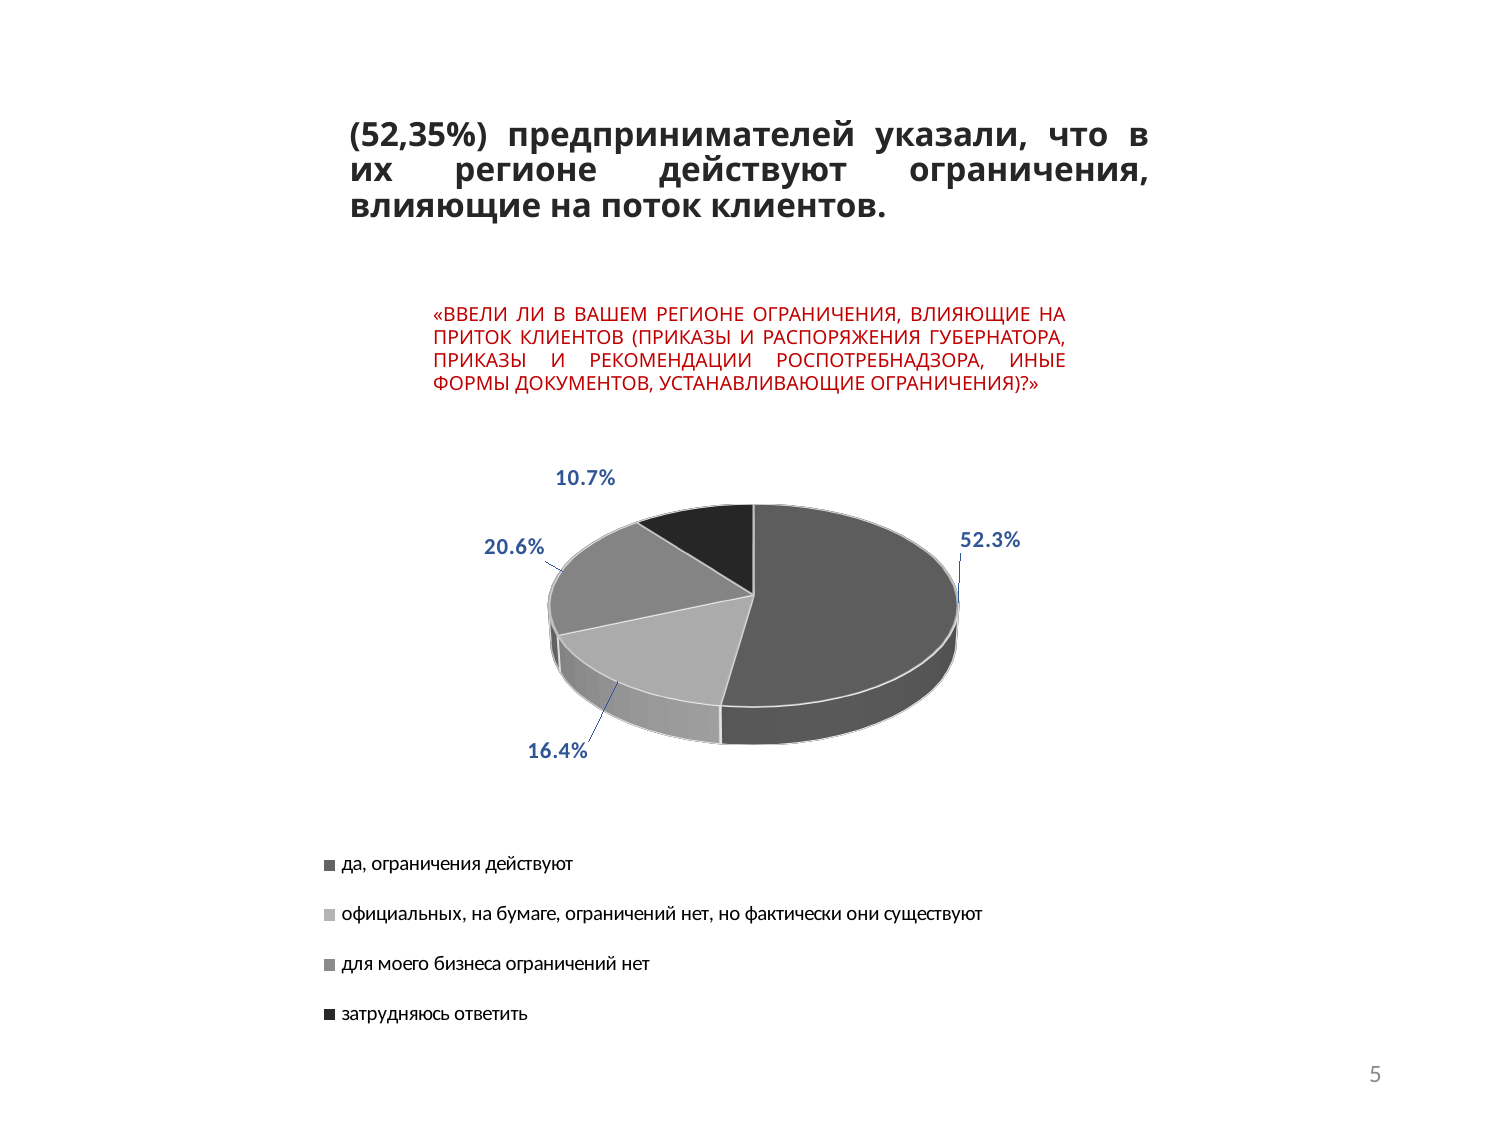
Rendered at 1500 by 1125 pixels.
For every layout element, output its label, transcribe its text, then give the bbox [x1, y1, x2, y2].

slide_number 5 [1059, 1042, 1397, 1103]
text_box «ВВЕЛИ ЛИ В ВАШЕМ РЕГИОНЕ ОГРАНИЧЕНИЯ, ВЛИЯЮЩИЕ НА ПРИТОК КЛИЕНТОВ (ПРИКАЗЫ И РАСПОРЯЖЕНИЯ ГУБЕРНАТОРА, ПРИКАЗЫ И РЕКОМЕНДАЦИИ РОСПОТРЕБНАДЗОРА, ИНЫЕ ФОРМЫ ДОКУМЕНТОВ, УСТАНАВЛИВАЮЩИЕ ОГРАНИЧЕНИЯ)?» [418, 294, 1082, 419]
list (52,35%) предпринимателей указали, что в их регионе действуют ограничения, влияющие на поток клиентов. [334, 97, 1166, 233]
chart [289, 468, 1121, 1073]
